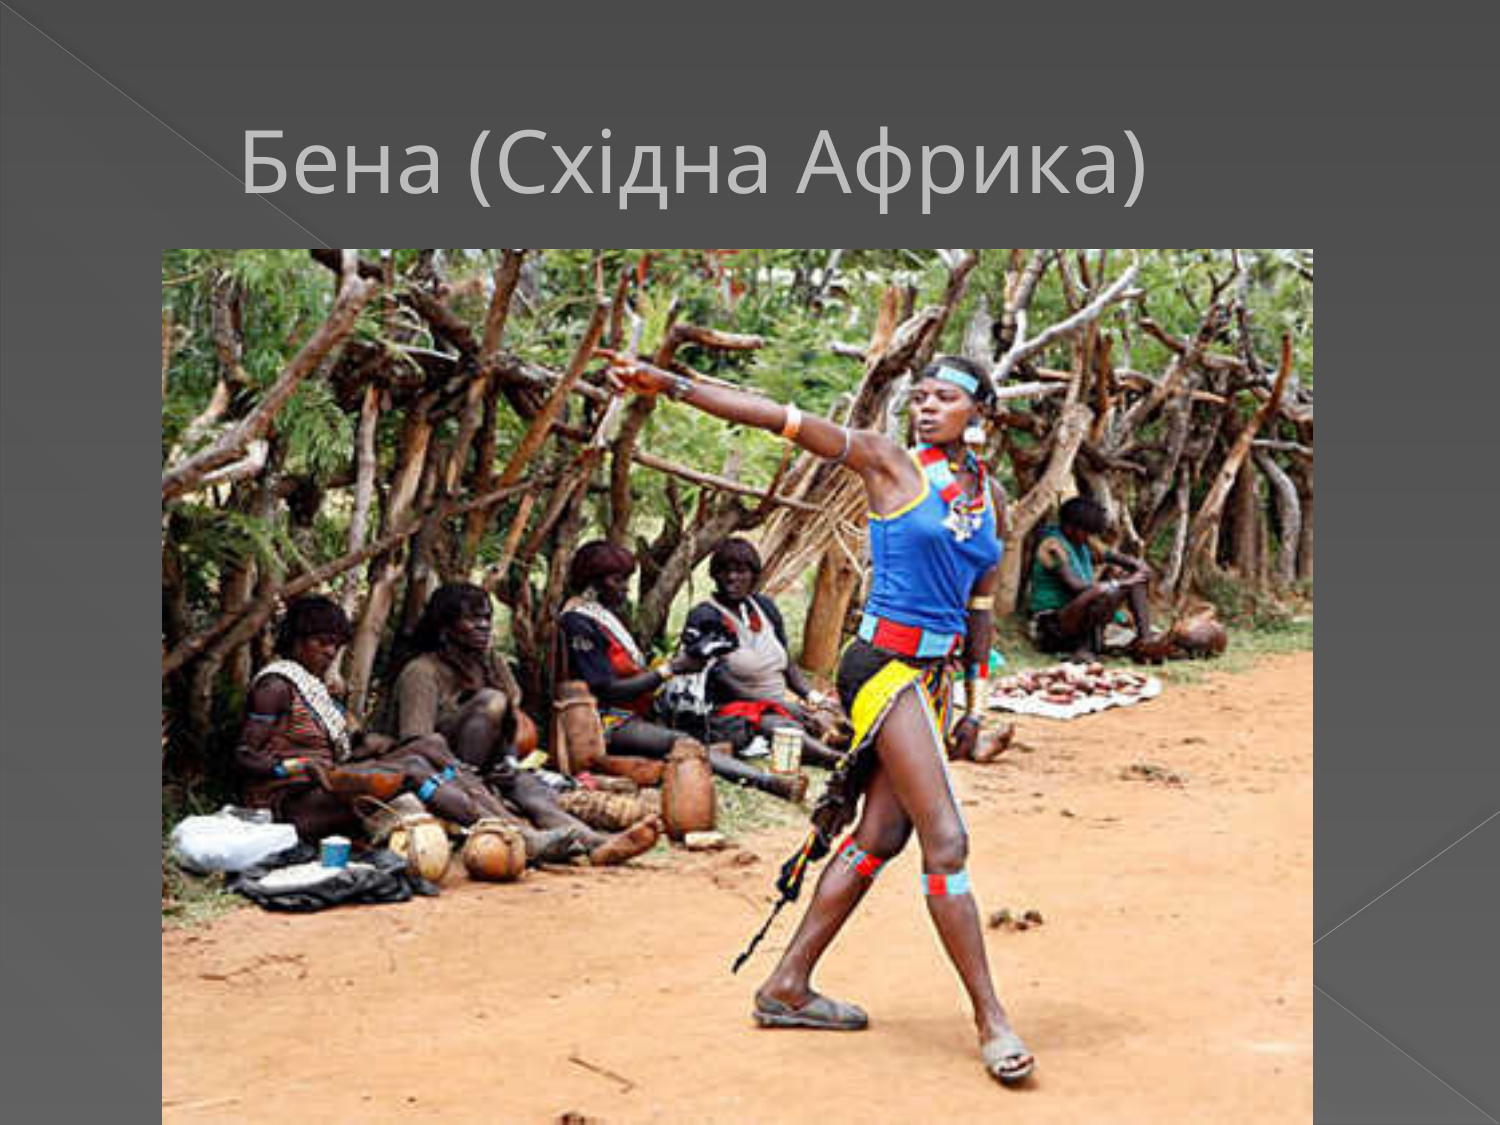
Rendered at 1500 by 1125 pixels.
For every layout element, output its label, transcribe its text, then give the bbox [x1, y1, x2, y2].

title Бена (Східна Африка) [75, 43, 1425, 274]
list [162, 249, 1313, 1125]
